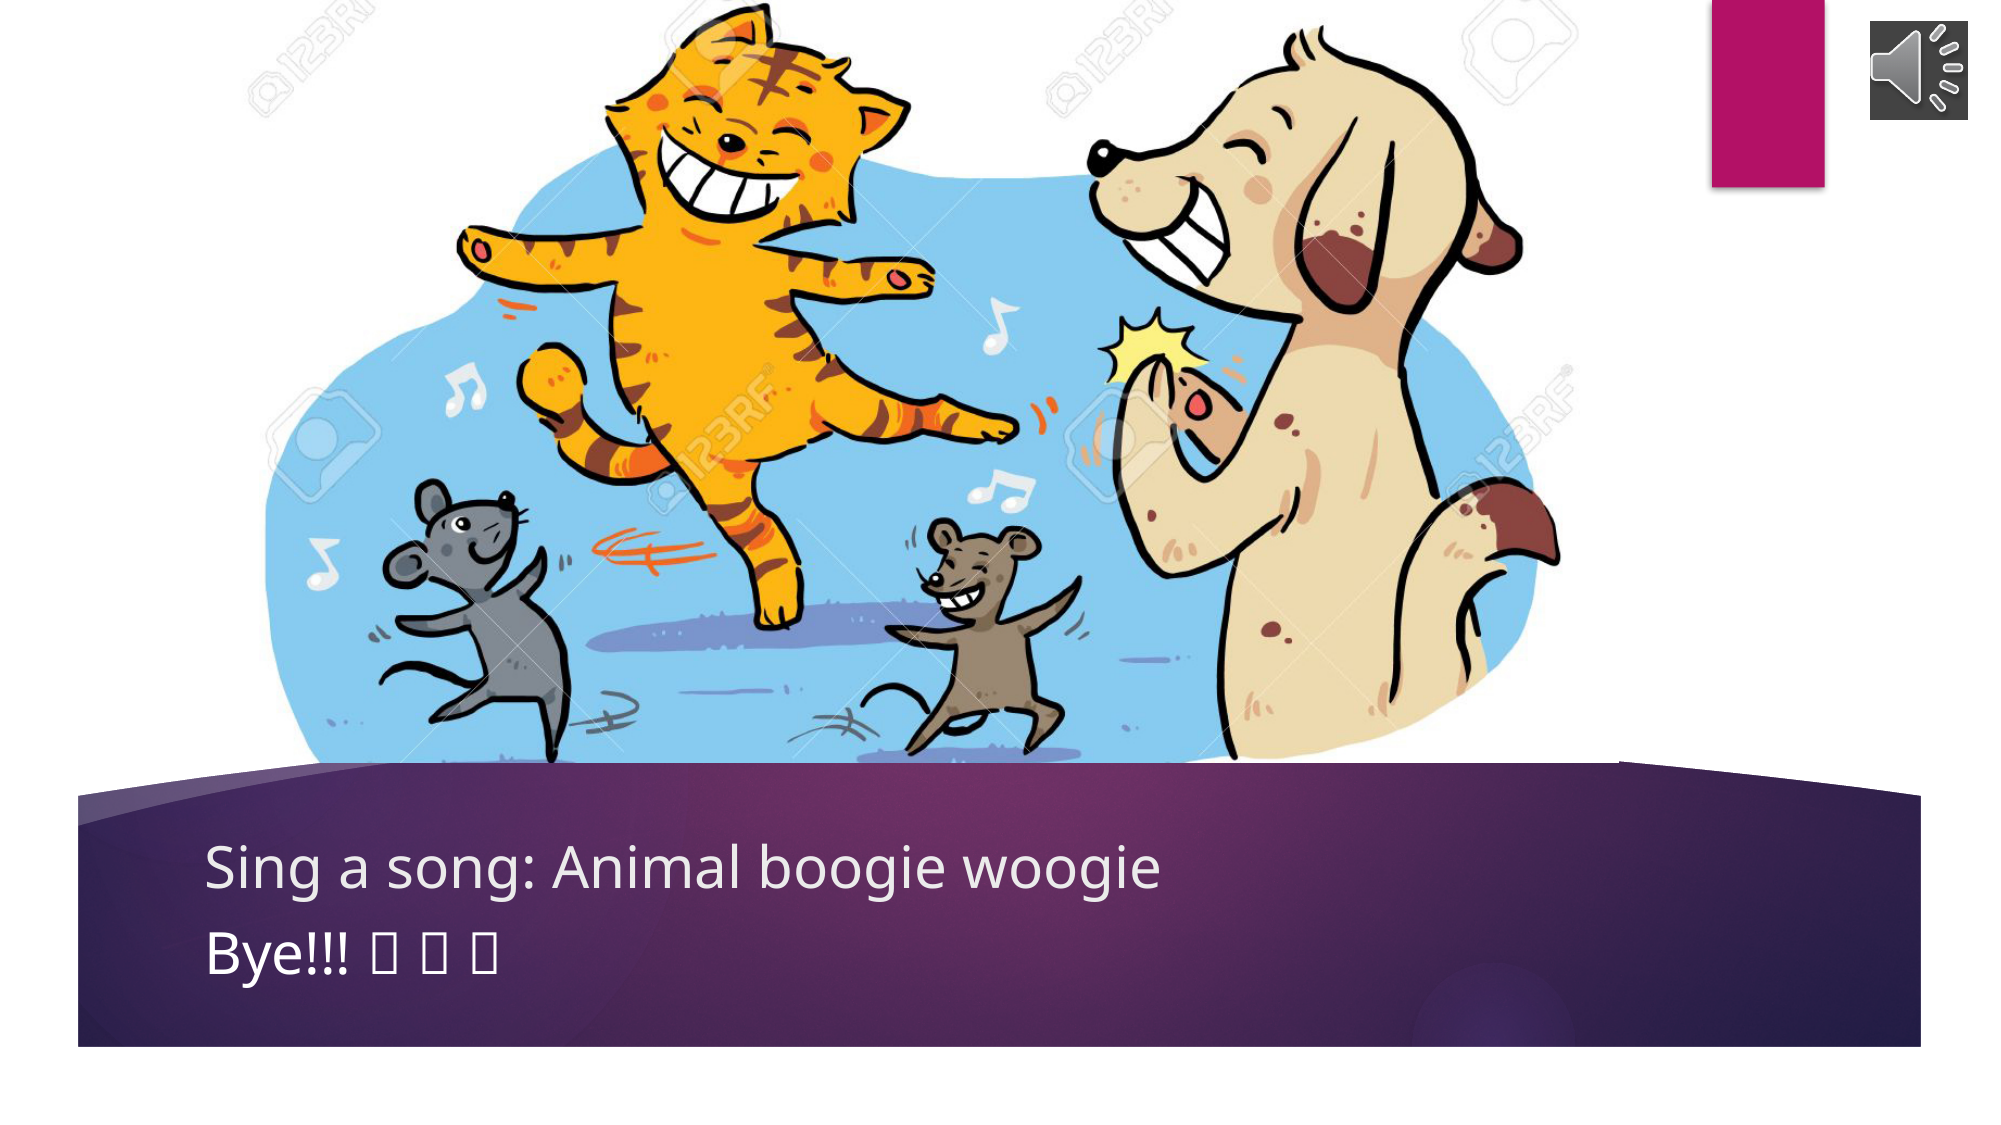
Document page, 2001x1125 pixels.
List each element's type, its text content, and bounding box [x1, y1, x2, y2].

picture [207, 0, 1620, 764]
title Sing a song: Animal boogie woogie [189, 815, 1638, 908]
picture [1869, 20, 1970, 121]
list Bye!!!    [189, 908, 1638, 990]
